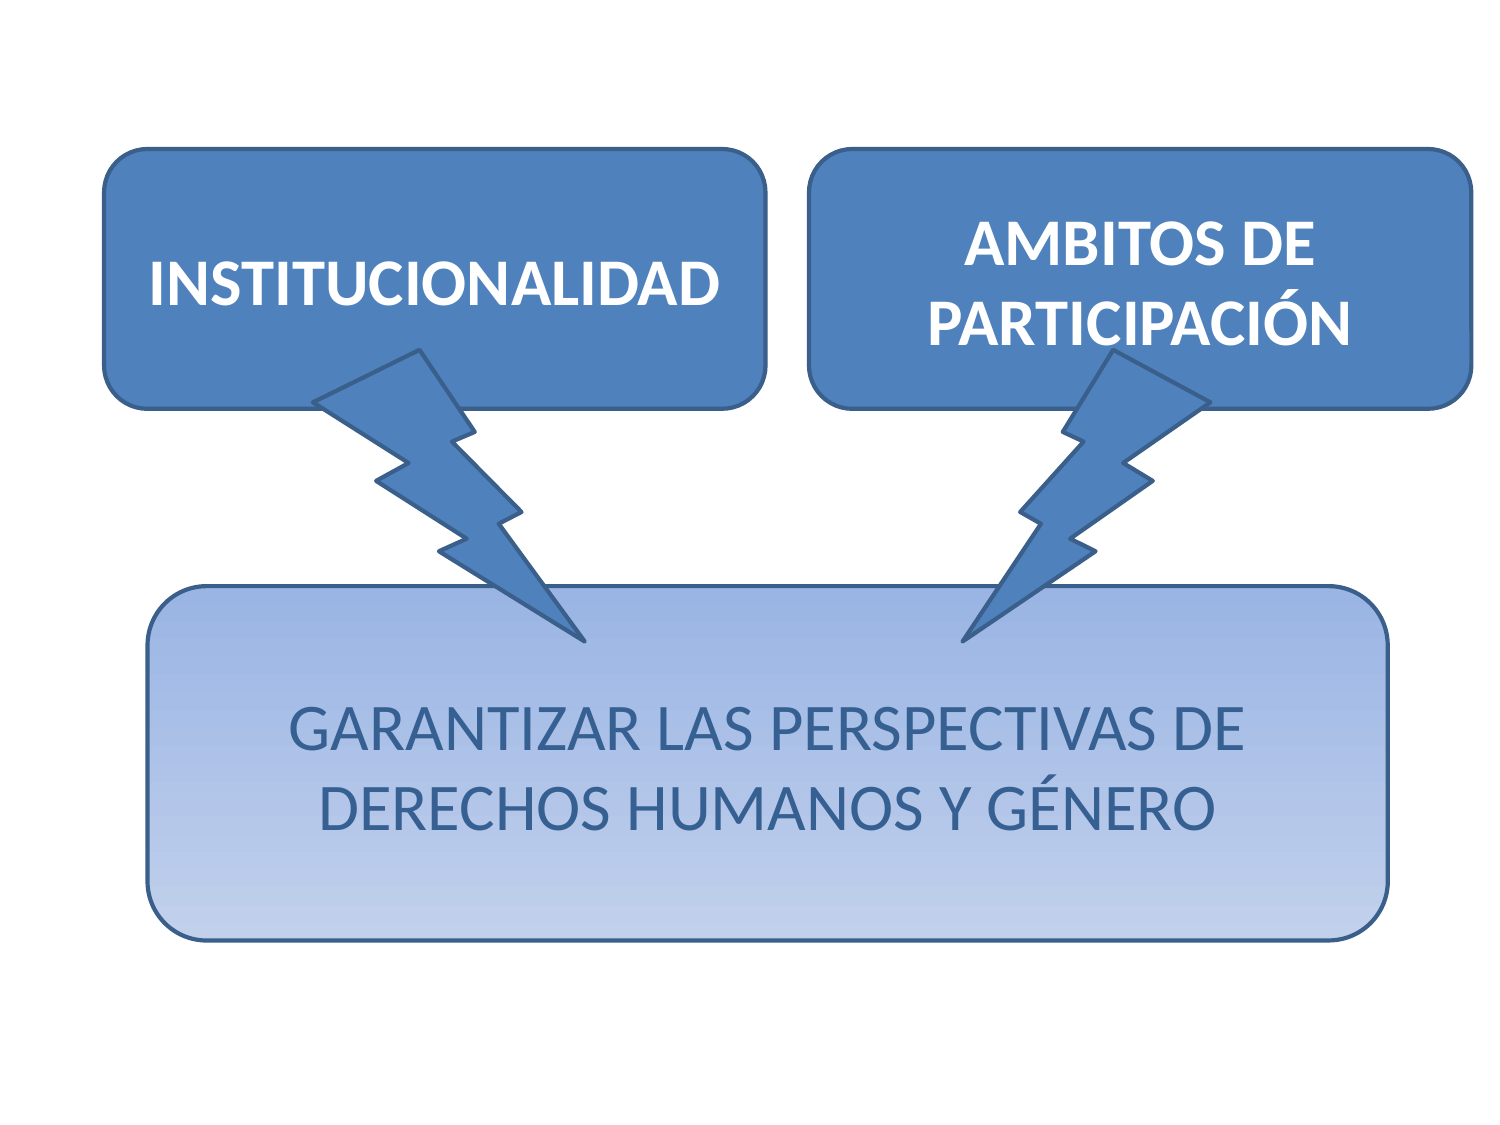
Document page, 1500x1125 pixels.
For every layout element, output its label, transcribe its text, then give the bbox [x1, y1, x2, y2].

text_box INSTITUCIONALIDAD [101, 146, 768, 411]
text_box GARANTIZAR LAS PERSPECTIVAS DE DERECHOS HUMANOS Y GÉNERO [145, 584, 1390, 943]
text_box [960, 347, 1213, 644]
text_box [310, 347, 587, 644]
text_box AMBITOS DE PARTICIPACIÓN [806, 146, 1474, 411]
